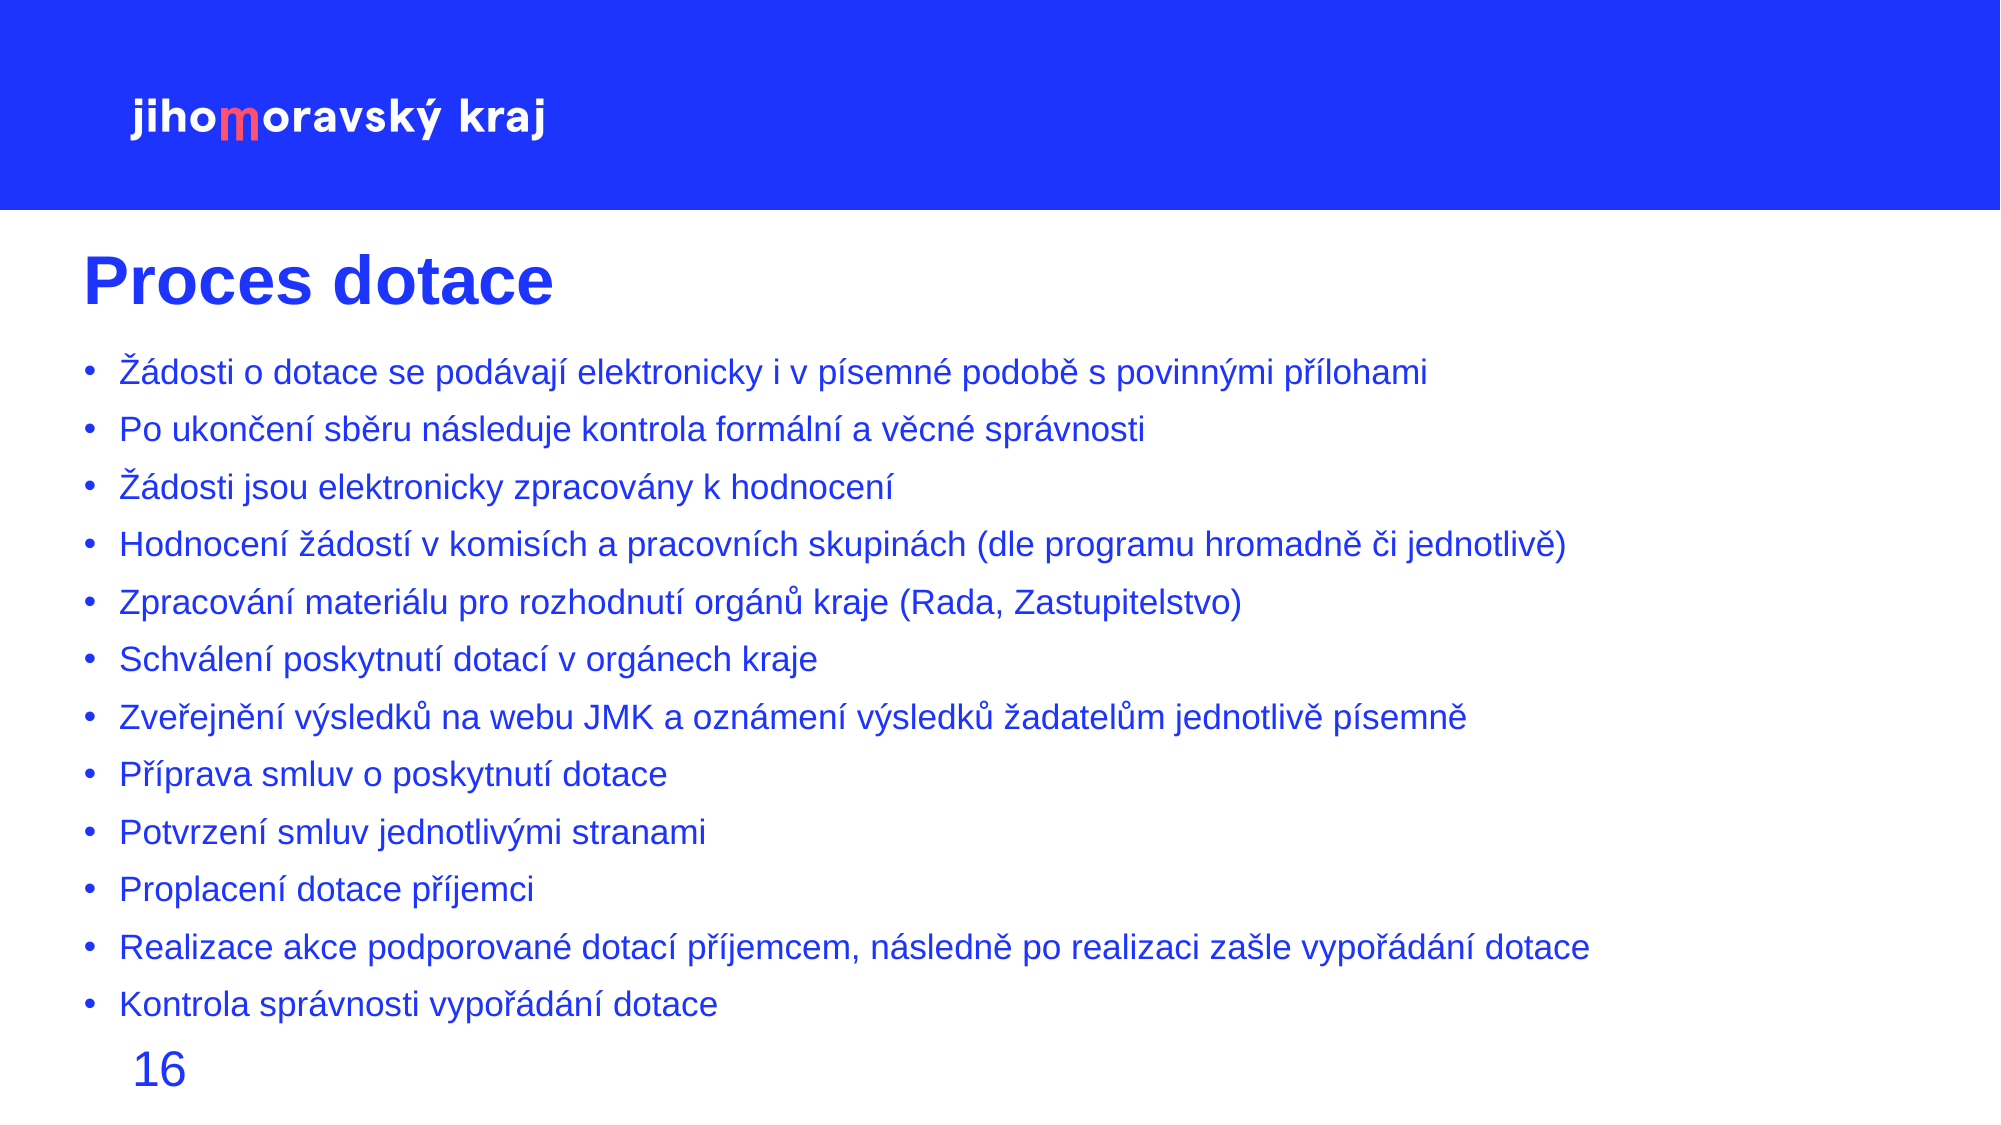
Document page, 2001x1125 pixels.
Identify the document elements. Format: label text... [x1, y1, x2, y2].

title Proces dotace [68, 237, 1863, 328]
picture [0, 0, 2000, 210]
list Žádosti o dotace se podávají elektronicky i v písemné podobě s povinnými přílohami Po ukončení sběru následuje kontrola formální a věcné správnosti Žádosti jsou elektronicky zpracovány k hodnocení Hodnocení žádostí v komisích a pracovních skupinách (dle programu hromadně či jednotlivě) Zpracování materiálu pro rozhodnutí orgánů kraje (Rada, Zastupitelstvo) Schválení poskytnutí dotací v orgánech kraje Zveřejnění výsledků na webu JMK a oznámení výsledků žadatelům jednotlivě písemně Příprava smluv o poskytnutí dotace Potvrzení smluv jednotlivými stranami Proplacení dotace příjemci Realizace akce podporované dotací příjemcem, následně po realizaci zašle vypořádání dotace Kontrola správnosti vypořádání dotace [68, 346, 1863, 1037]
